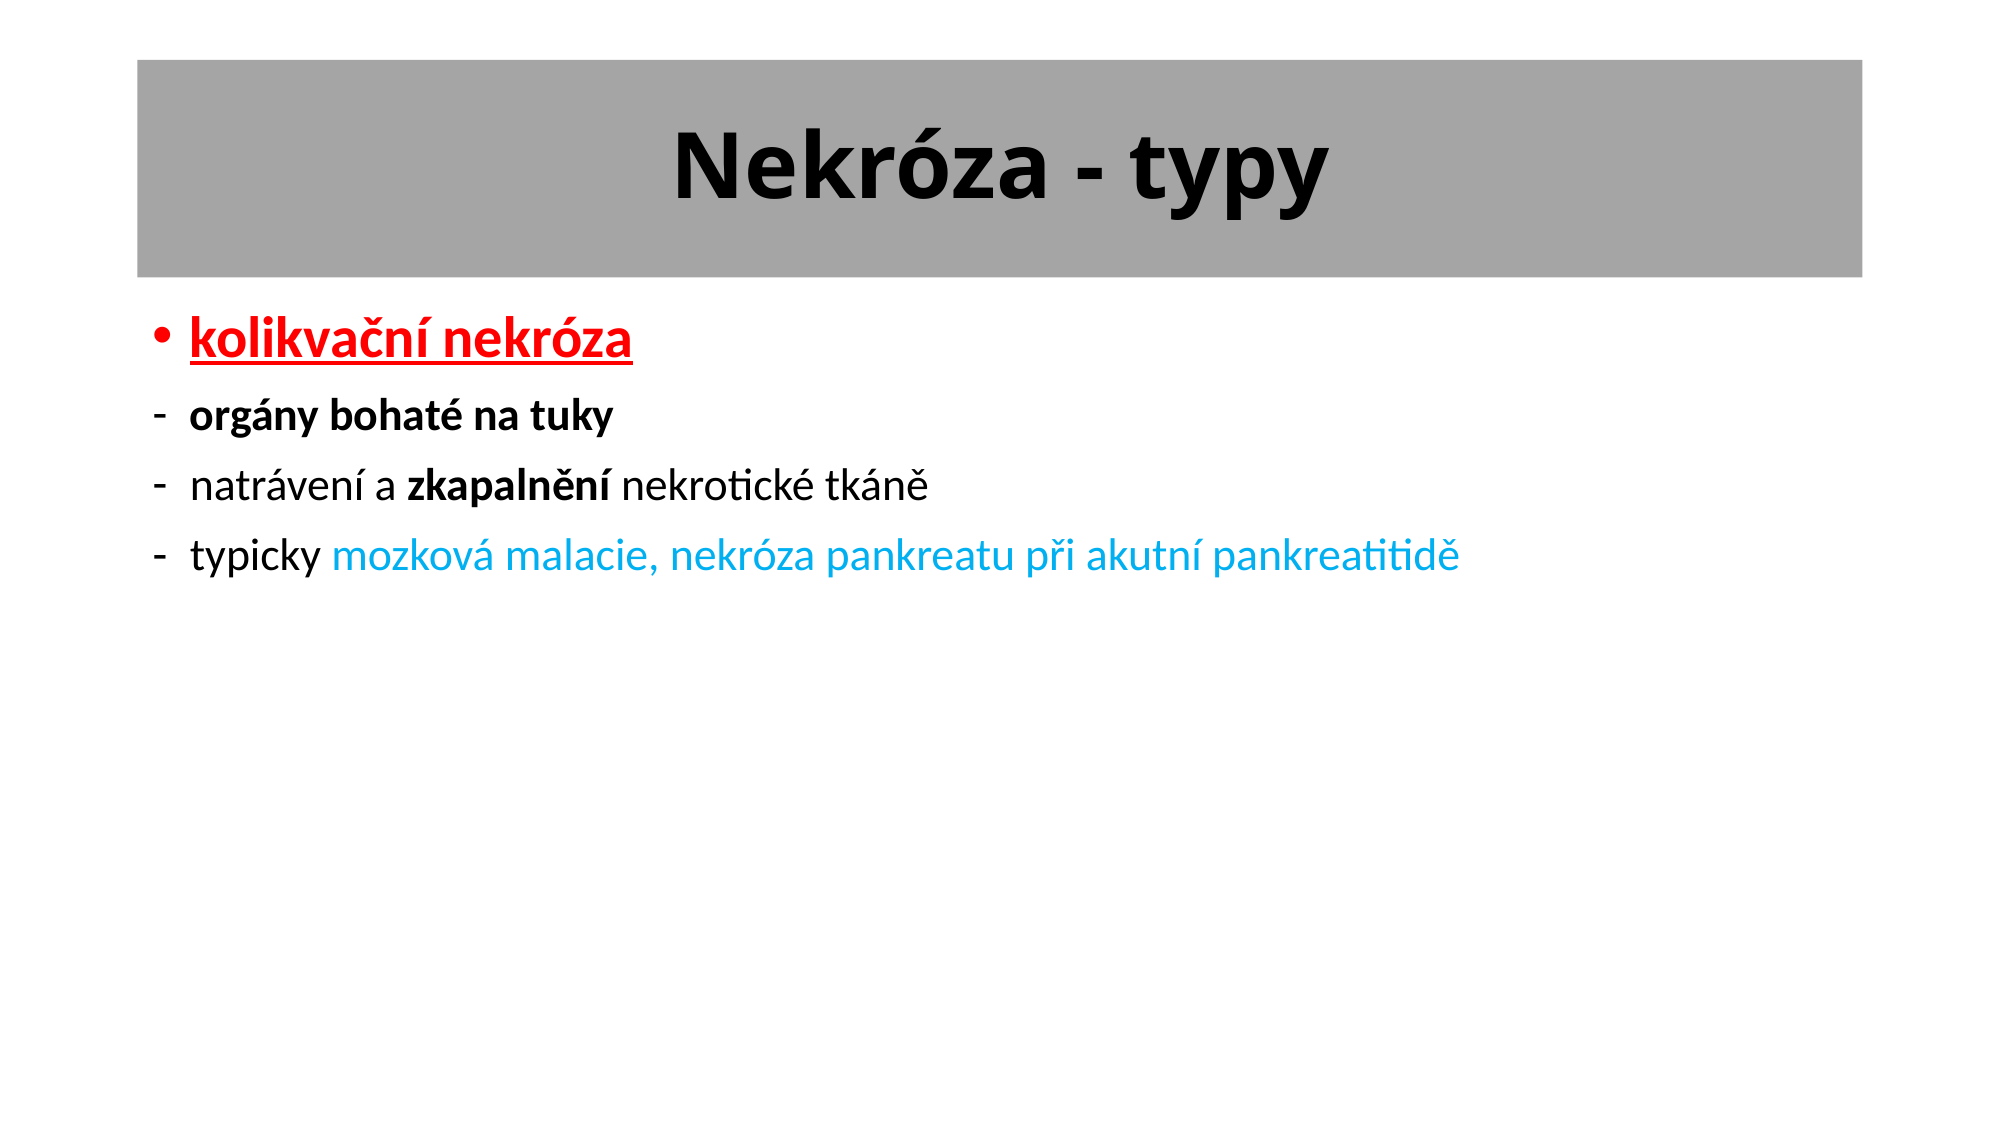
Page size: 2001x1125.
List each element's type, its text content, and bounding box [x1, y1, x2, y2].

title Nekróza - typy [137, 59, 1863, 278]
list kolikvační nekróza orgány bohaté na tuky natrávení a zkapalnění nekrotické tkáně typicky mozková malacie, nekróza pankreatu při akutní pankreatitidě [137, 299, 1863, 1014]
